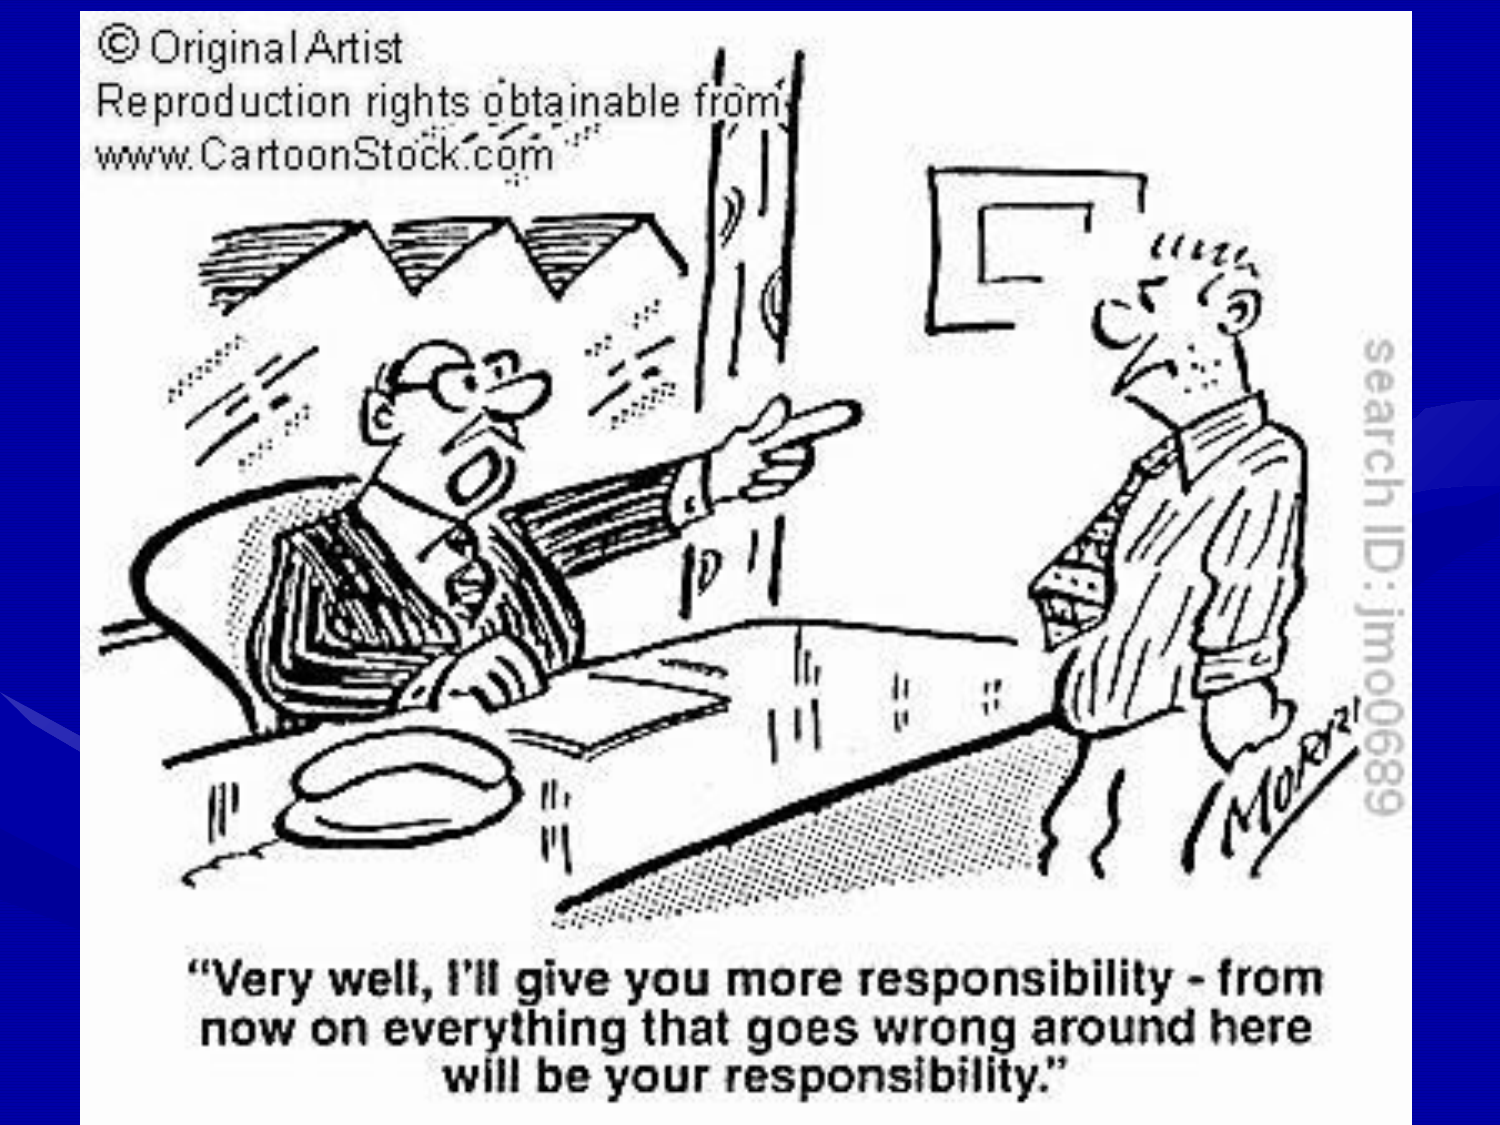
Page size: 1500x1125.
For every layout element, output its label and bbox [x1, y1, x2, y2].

picture [80, 11, 1412, 1125]
